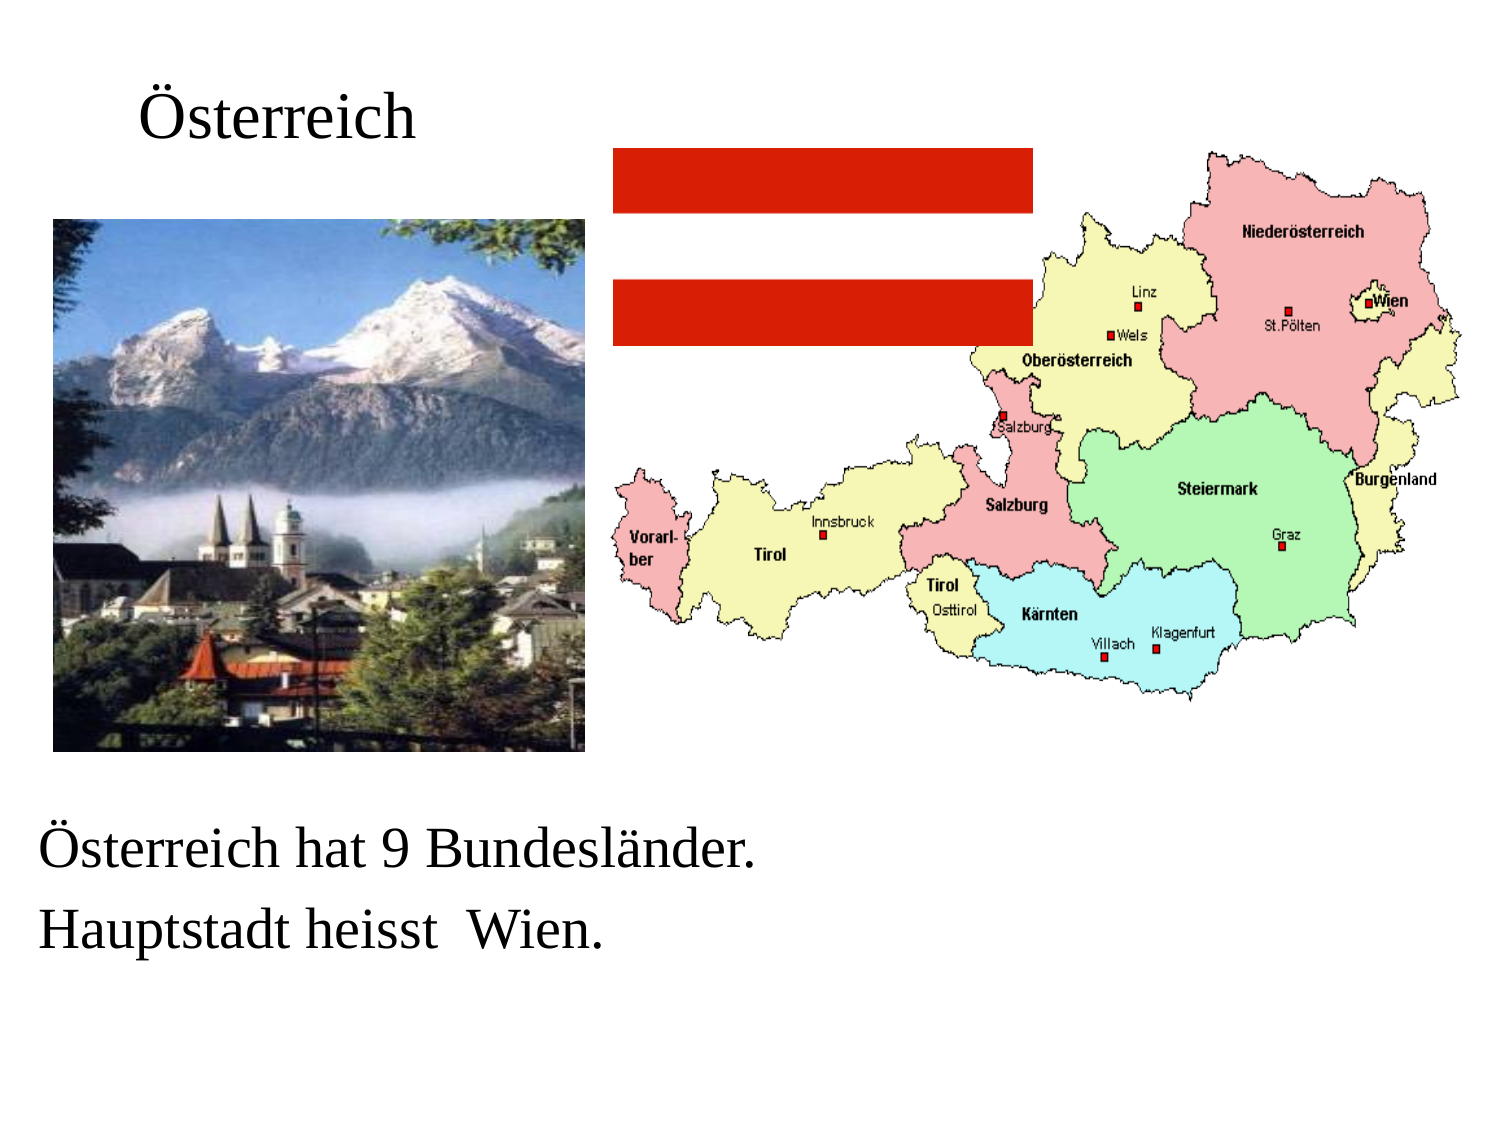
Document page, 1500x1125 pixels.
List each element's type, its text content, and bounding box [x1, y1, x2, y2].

picture [608, 148, 1466, 705]
picture [53, 219, 585, 752]
text_box Österreich [124, 64, 798, 159]
list Österreich hat 9 Bundesländer. Hauptstadt heisst Wien. [23, 739, 1454, 1083]
